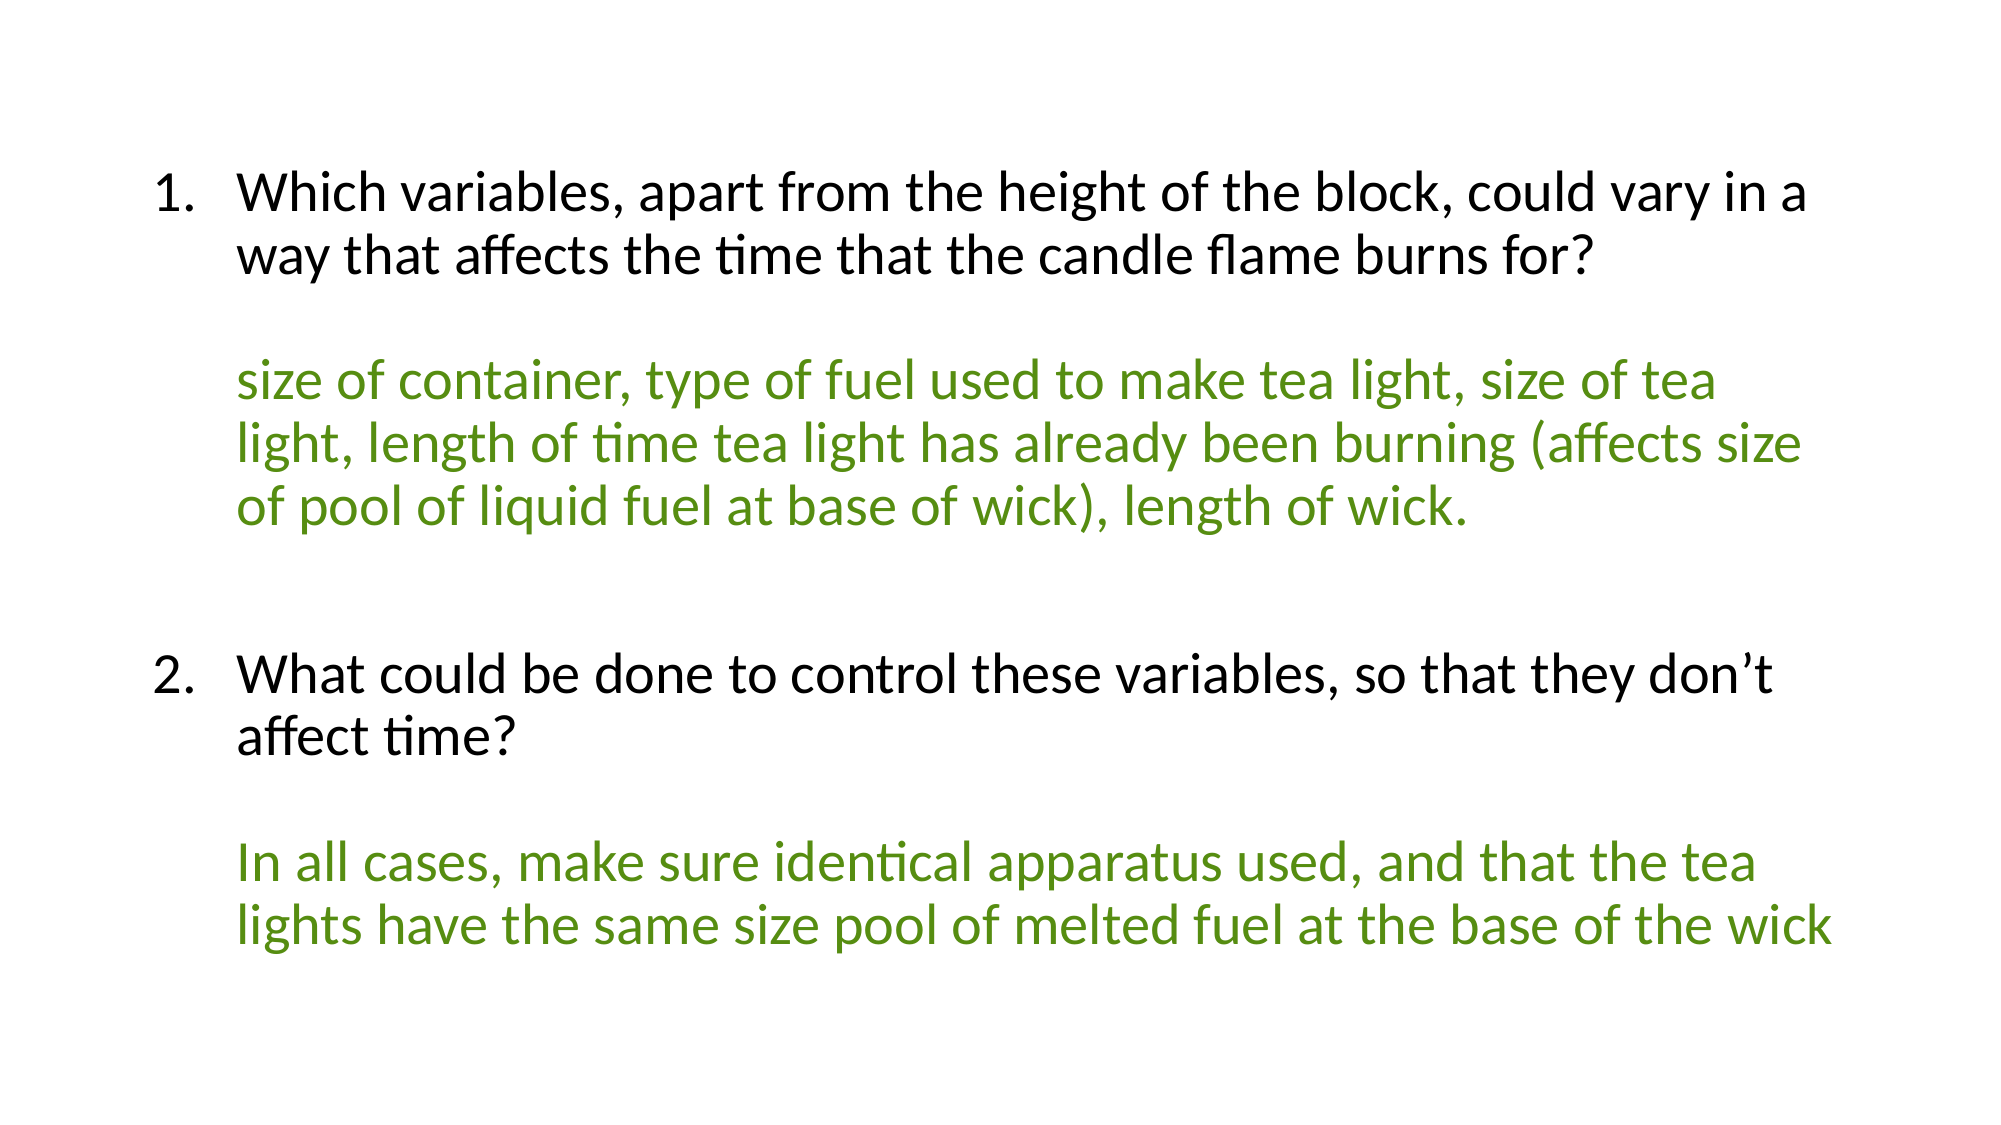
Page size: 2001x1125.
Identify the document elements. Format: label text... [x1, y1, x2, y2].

list Which variables, apart from the height of the block, could vary in a way that affects the time that the candle flame burns for? size of container, type of fuel used to make tea light, size of tea light, length of time tea light has already been burning (affects size of pool of liquid fuel at base of wick), length of wick. What could be done to control these variables, so that they don’t affect time? In all cases, make sure identical apparatus used, and that the tea lights have the same size pool of melted fuel at the base of the wick [137, 153, 1863, 1014]
